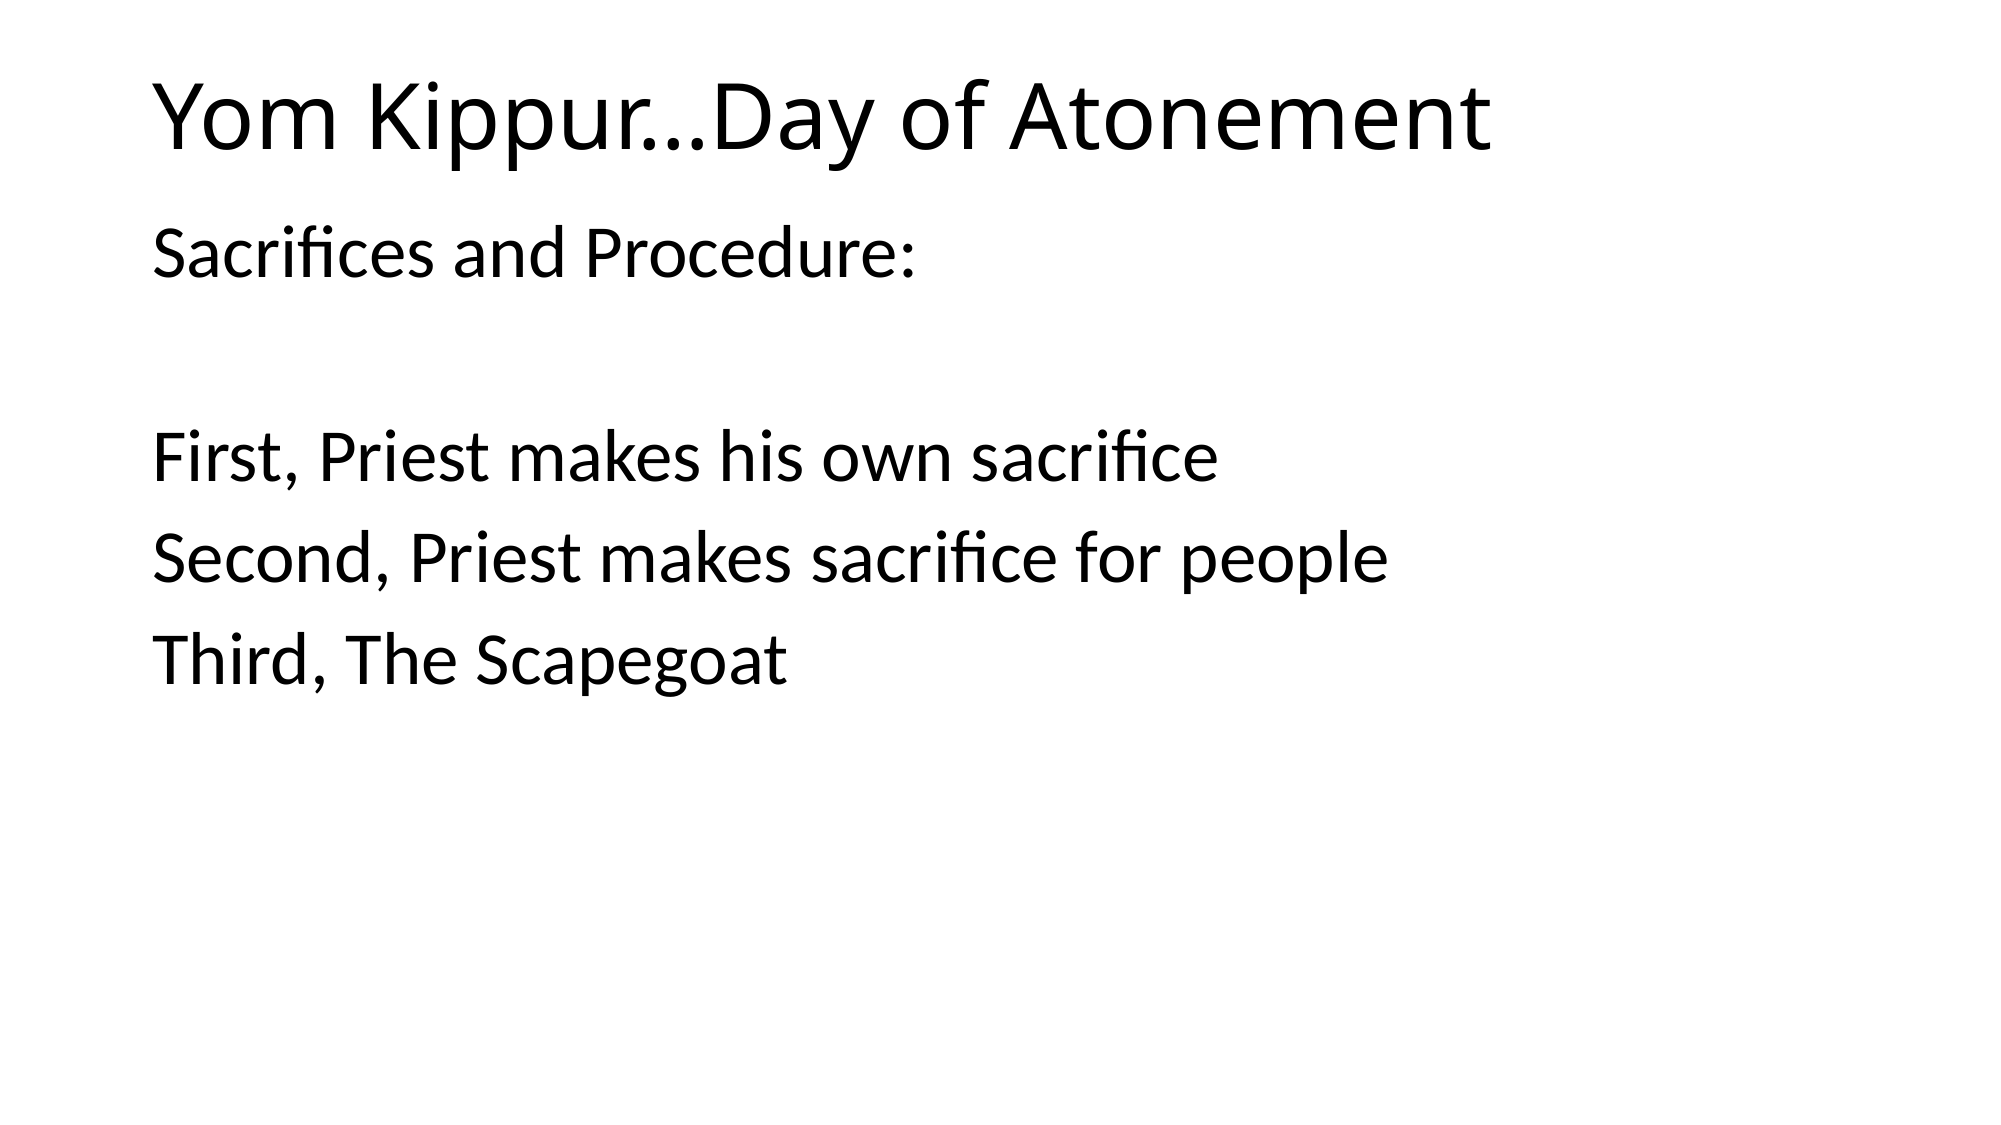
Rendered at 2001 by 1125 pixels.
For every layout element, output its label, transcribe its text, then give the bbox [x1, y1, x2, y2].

list Sacrifices and Procedure: First, Priest makes his own sacrifice Second, Priest makes sacrifice for people Third, The Scapegoat [137, 205, 1863, 1014]
title Yom Kippur…Day of Atonement [137, 59, 1863, 181]
